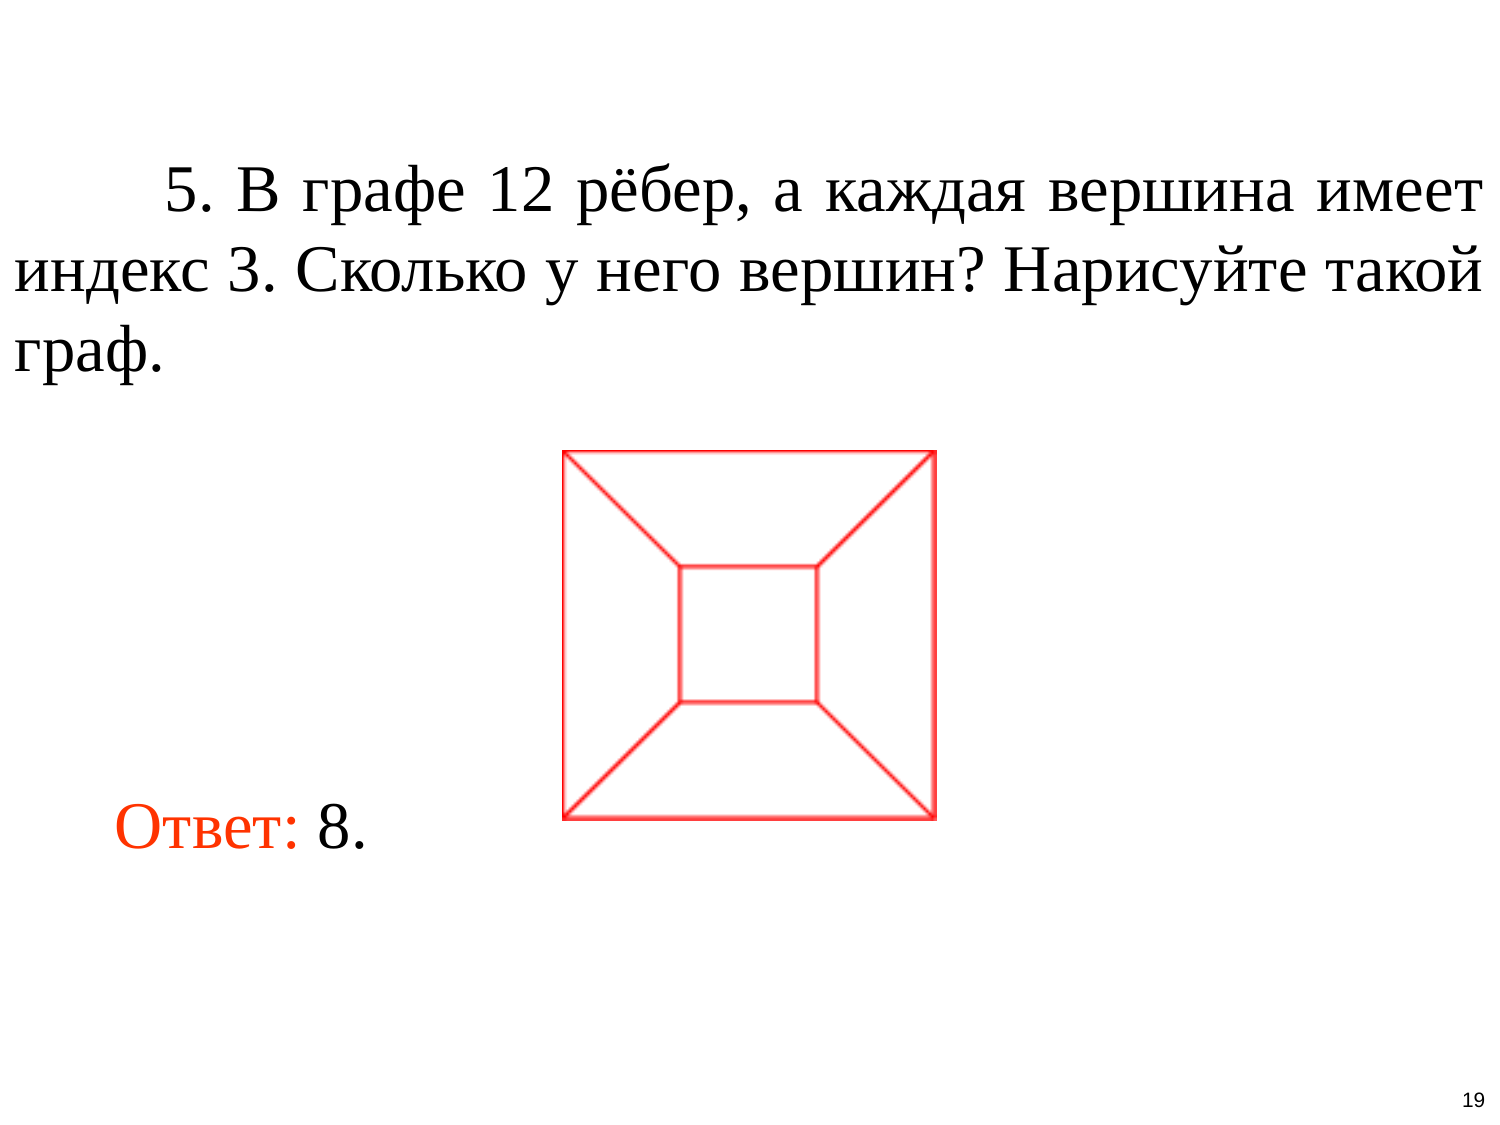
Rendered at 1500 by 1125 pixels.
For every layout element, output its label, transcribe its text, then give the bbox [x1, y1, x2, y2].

text_box 5. В графе 12 рёбер, а каждая вершина имеет индекс 3. Сколько у него вершин? Нарисуйте такой граф. [0, 137, 1500, 393]
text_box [99, 450, 938, 871]
slide_number 19 [1417, 1079, 1500, 1125]
